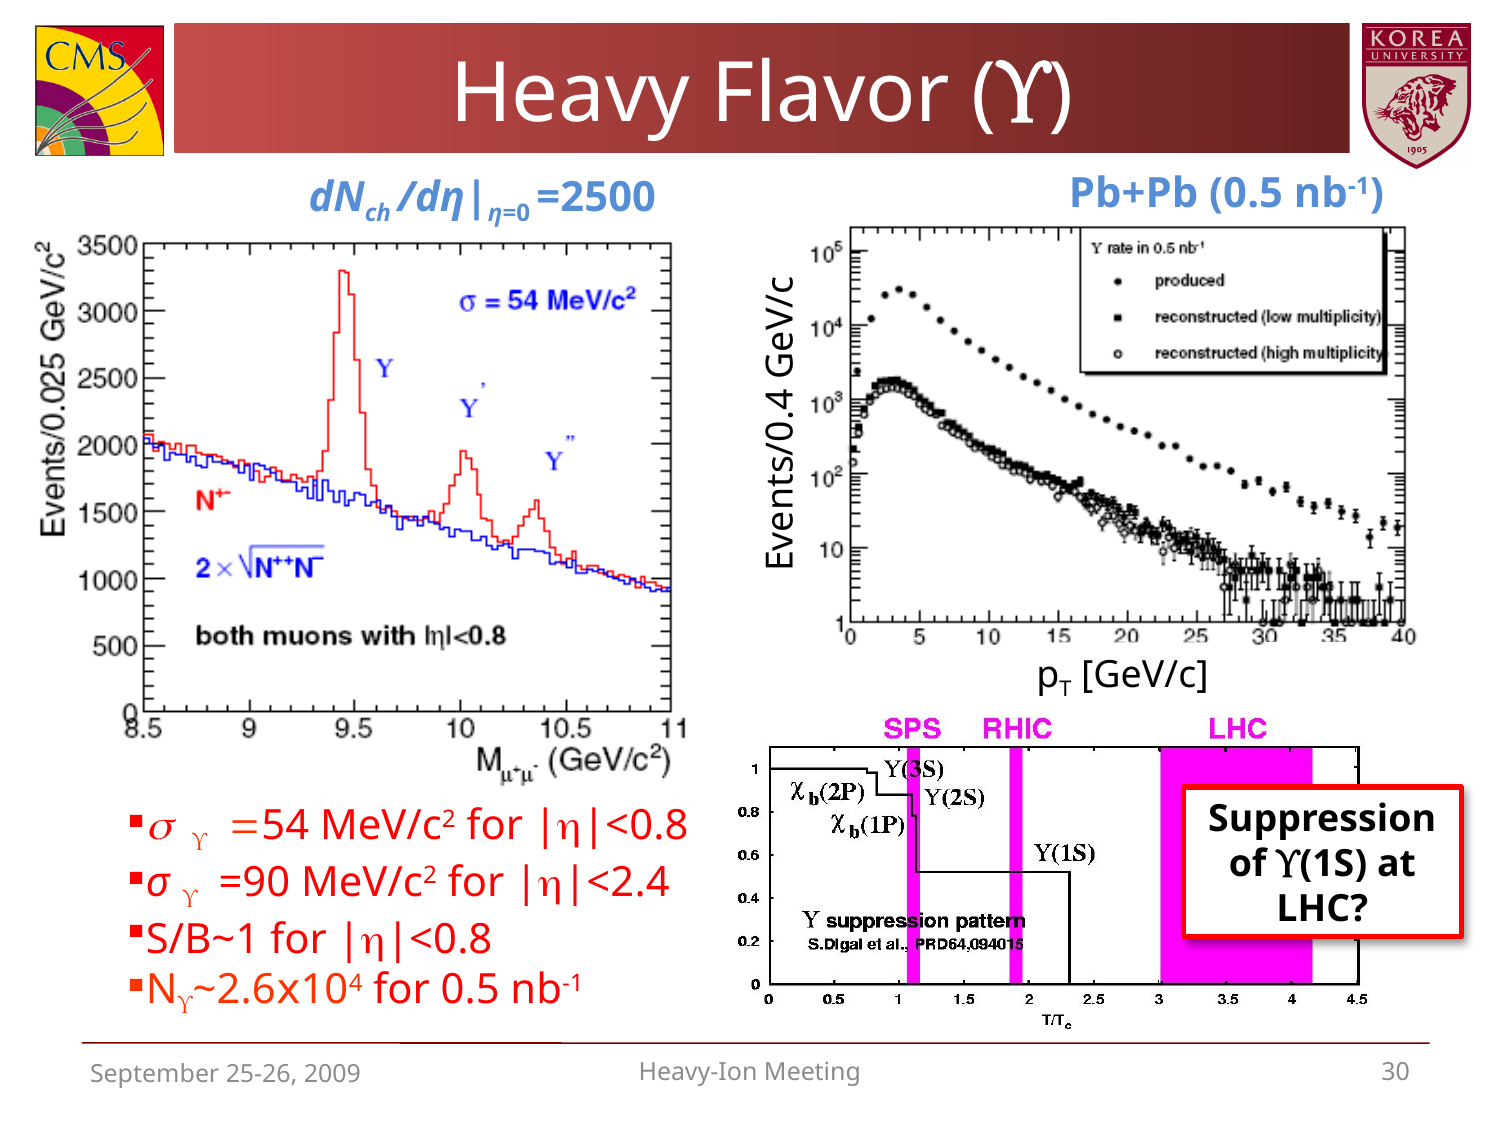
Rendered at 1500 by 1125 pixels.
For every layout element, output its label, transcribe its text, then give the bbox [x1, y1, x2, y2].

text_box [11, 161, 714, 812]
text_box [738, 716, 1462, 1029]
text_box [726, 163, 1448, 704]
footer Heavy-Ion Meeting [512, 1042, 988, 1103]
picture [1362, 23, 1471, 169]
text_box s ¡ =54 MeV/c2 for |h|<0.8 σ ¡ =90 MeV/c2 for |h|<2.4 S/B~1 for |h|<0.8 N¡~2.6ⅹ104 for 0.5 nb-1 [81, 790, 722, 1026]
picture [35, 25, 164, 156]
slide_number 30 [1074, 1042, 1425, 1103]
title Heavy Flavor (¡) [174, 23, 1350, 153]
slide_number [75, 1042, 425, 1103]
